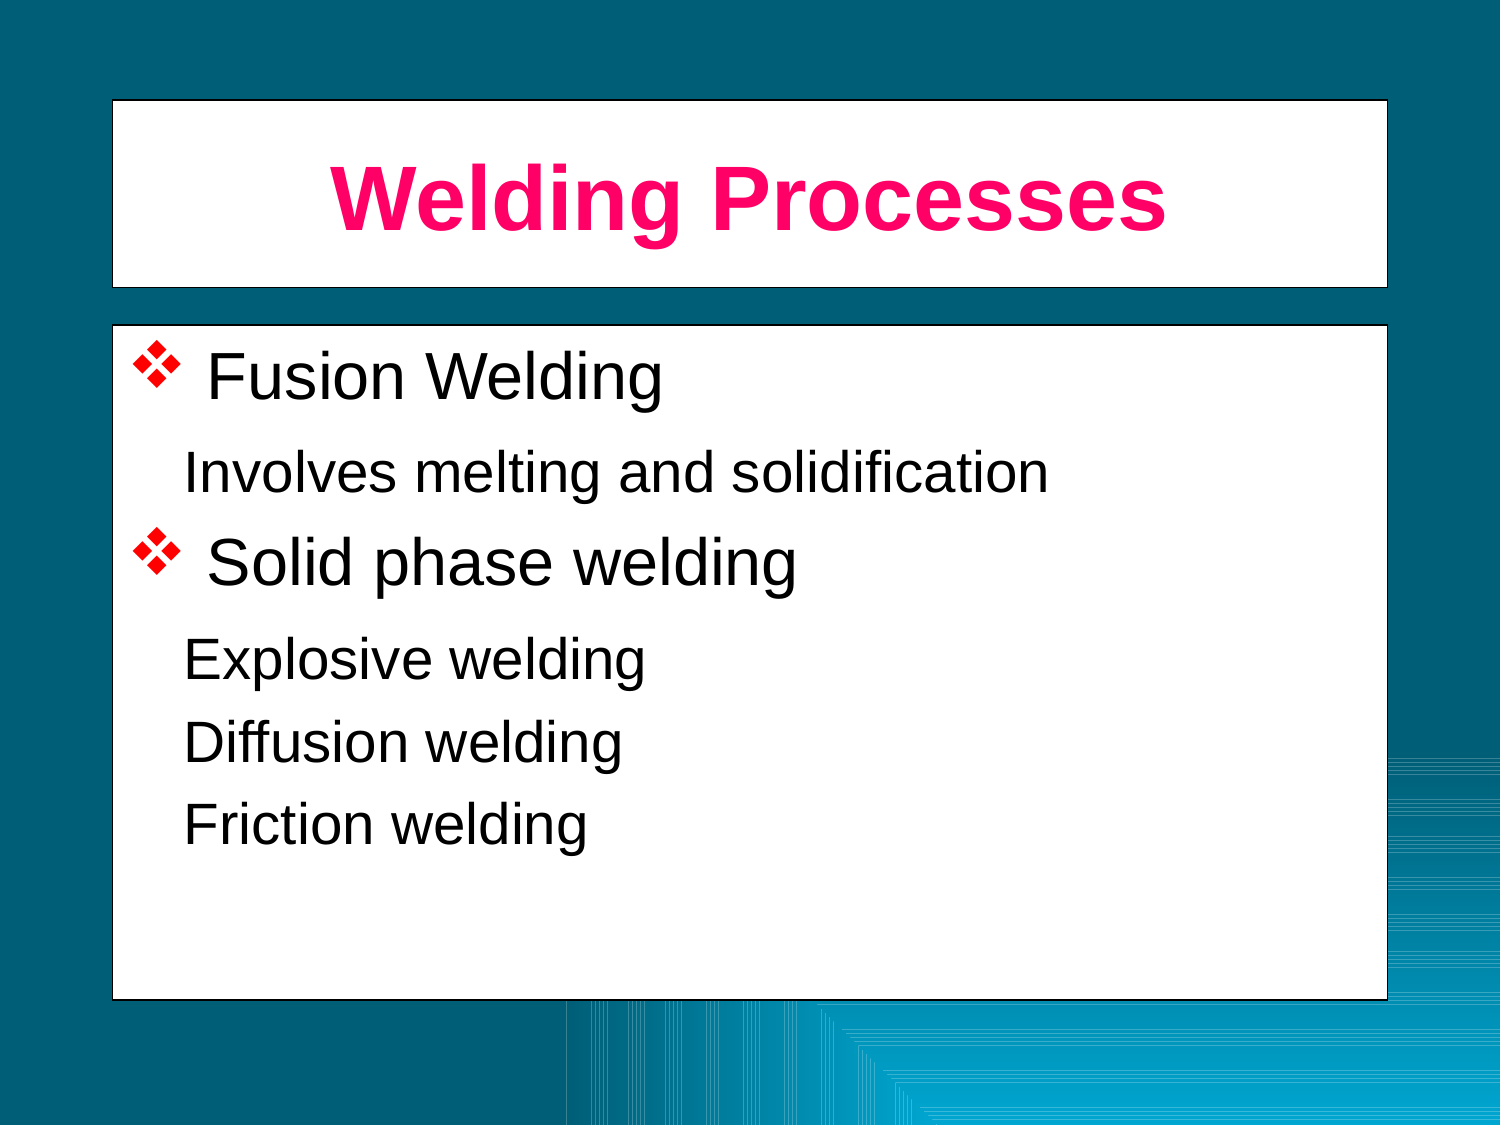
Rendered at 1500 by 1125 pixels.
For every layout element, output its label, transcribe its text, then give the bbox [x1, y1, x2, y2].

title Welding Processes [112, 99, 1388, 288]
list Fusion Welding Involves melting and solidification Solid phase welding Explosive welding Diffusion welding Friction welding [112, 324, 1388, 1001]
